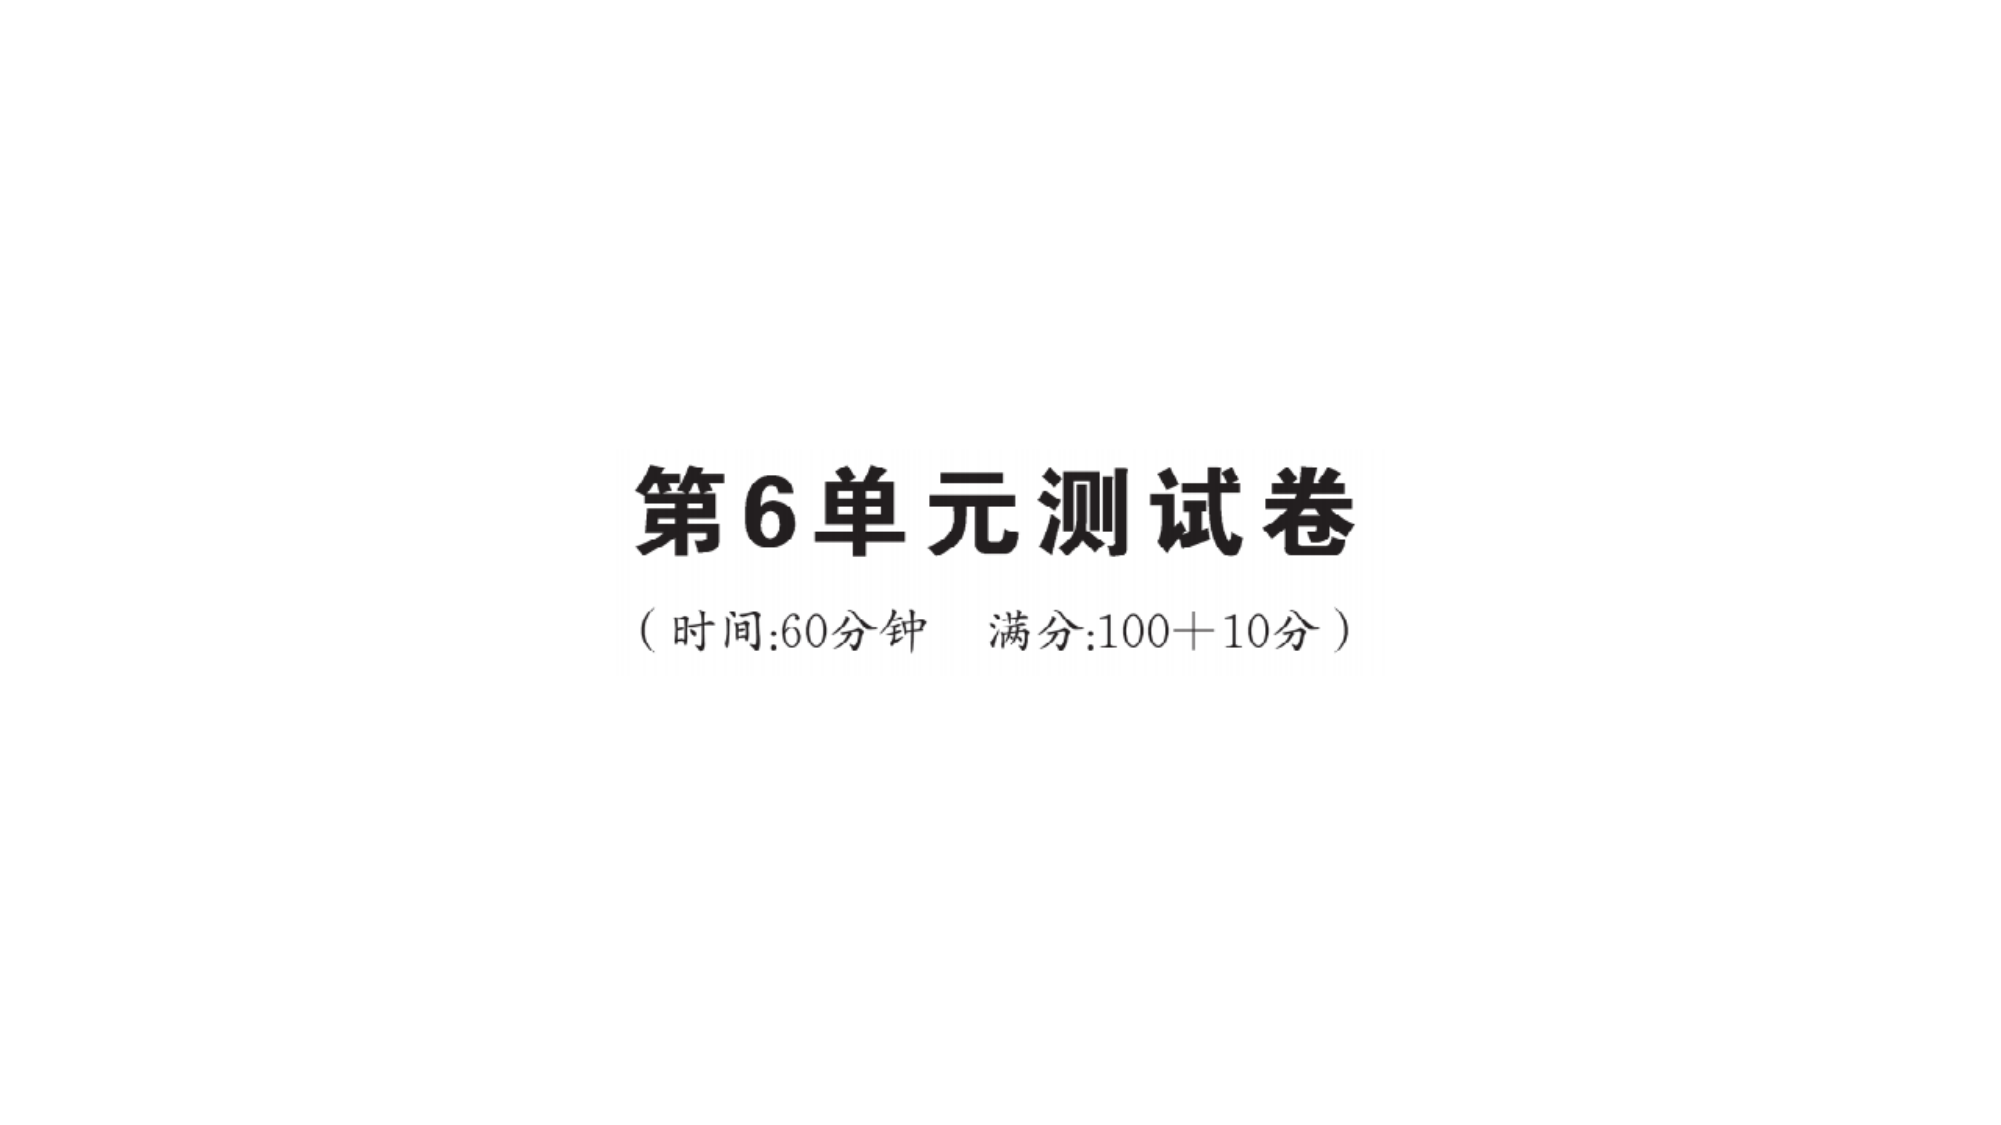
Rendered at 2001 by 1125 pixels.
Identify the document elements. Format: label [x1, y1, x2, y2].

picture [613, 449, 1386, 676]
